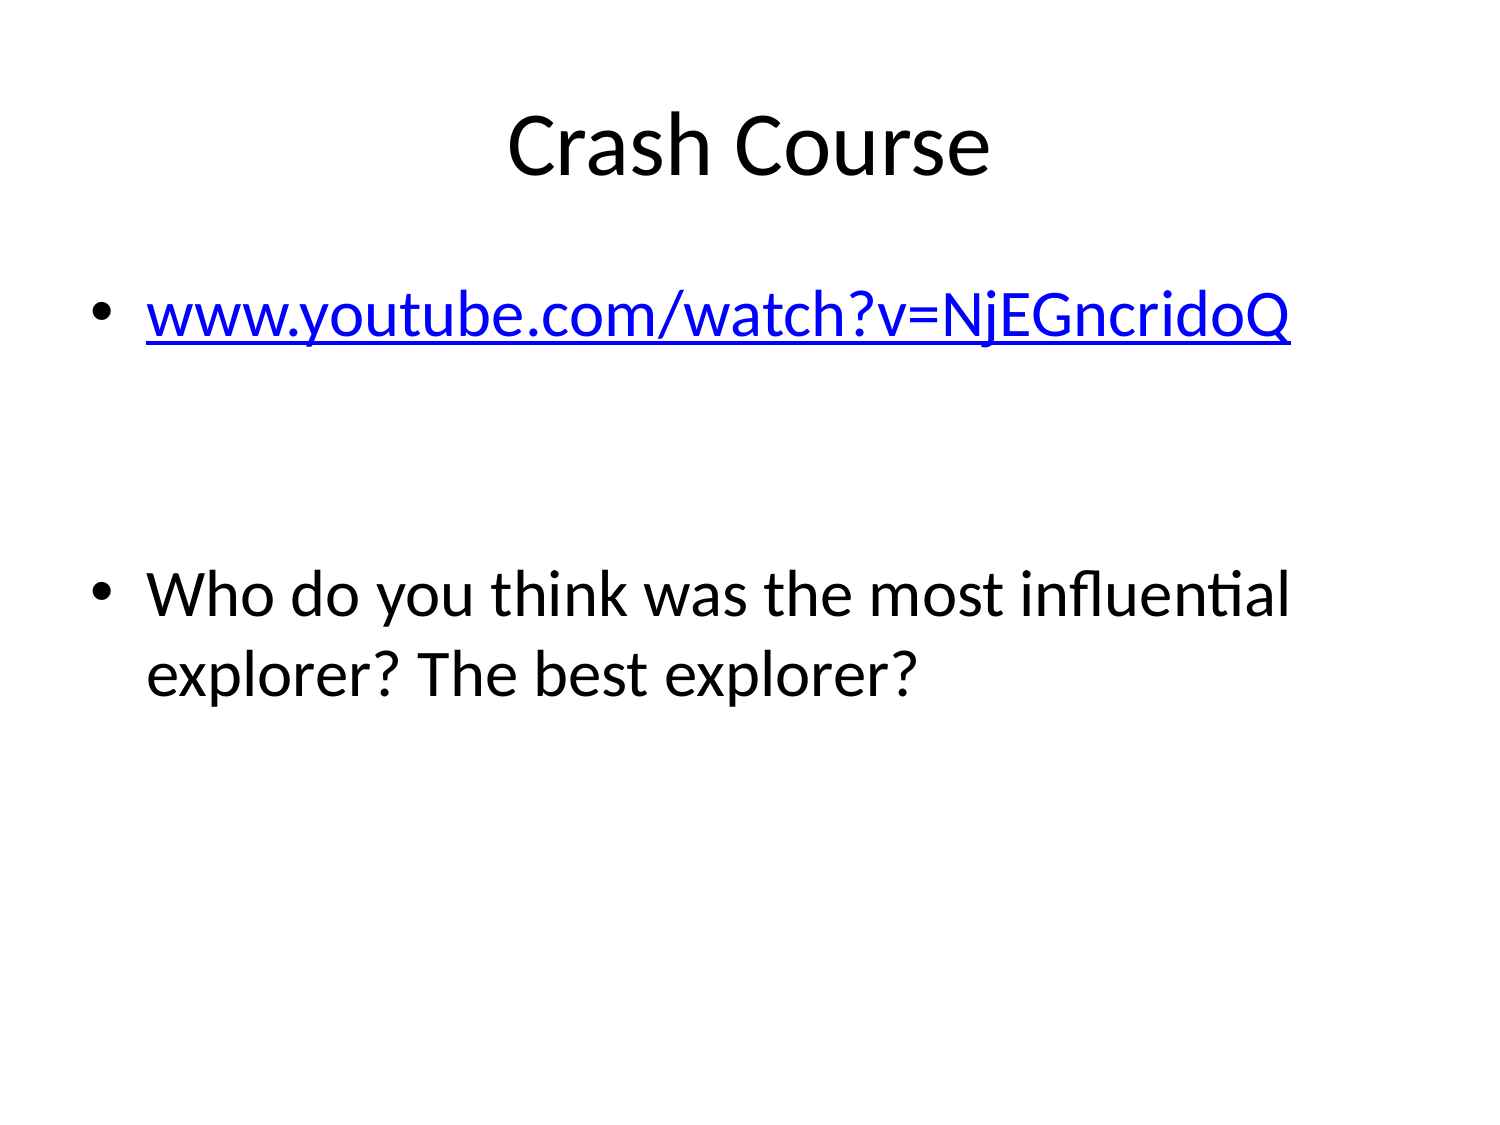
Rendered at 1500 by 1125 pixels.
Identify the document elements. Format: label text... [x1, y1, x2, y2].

title Crash Course [75, 45, 1425, 233]
list www.youtube.com/watch?v=NjEGncridoQ Who do you think was the most influential explorer? The best explorer? [75, 262, 1425, 1005]
